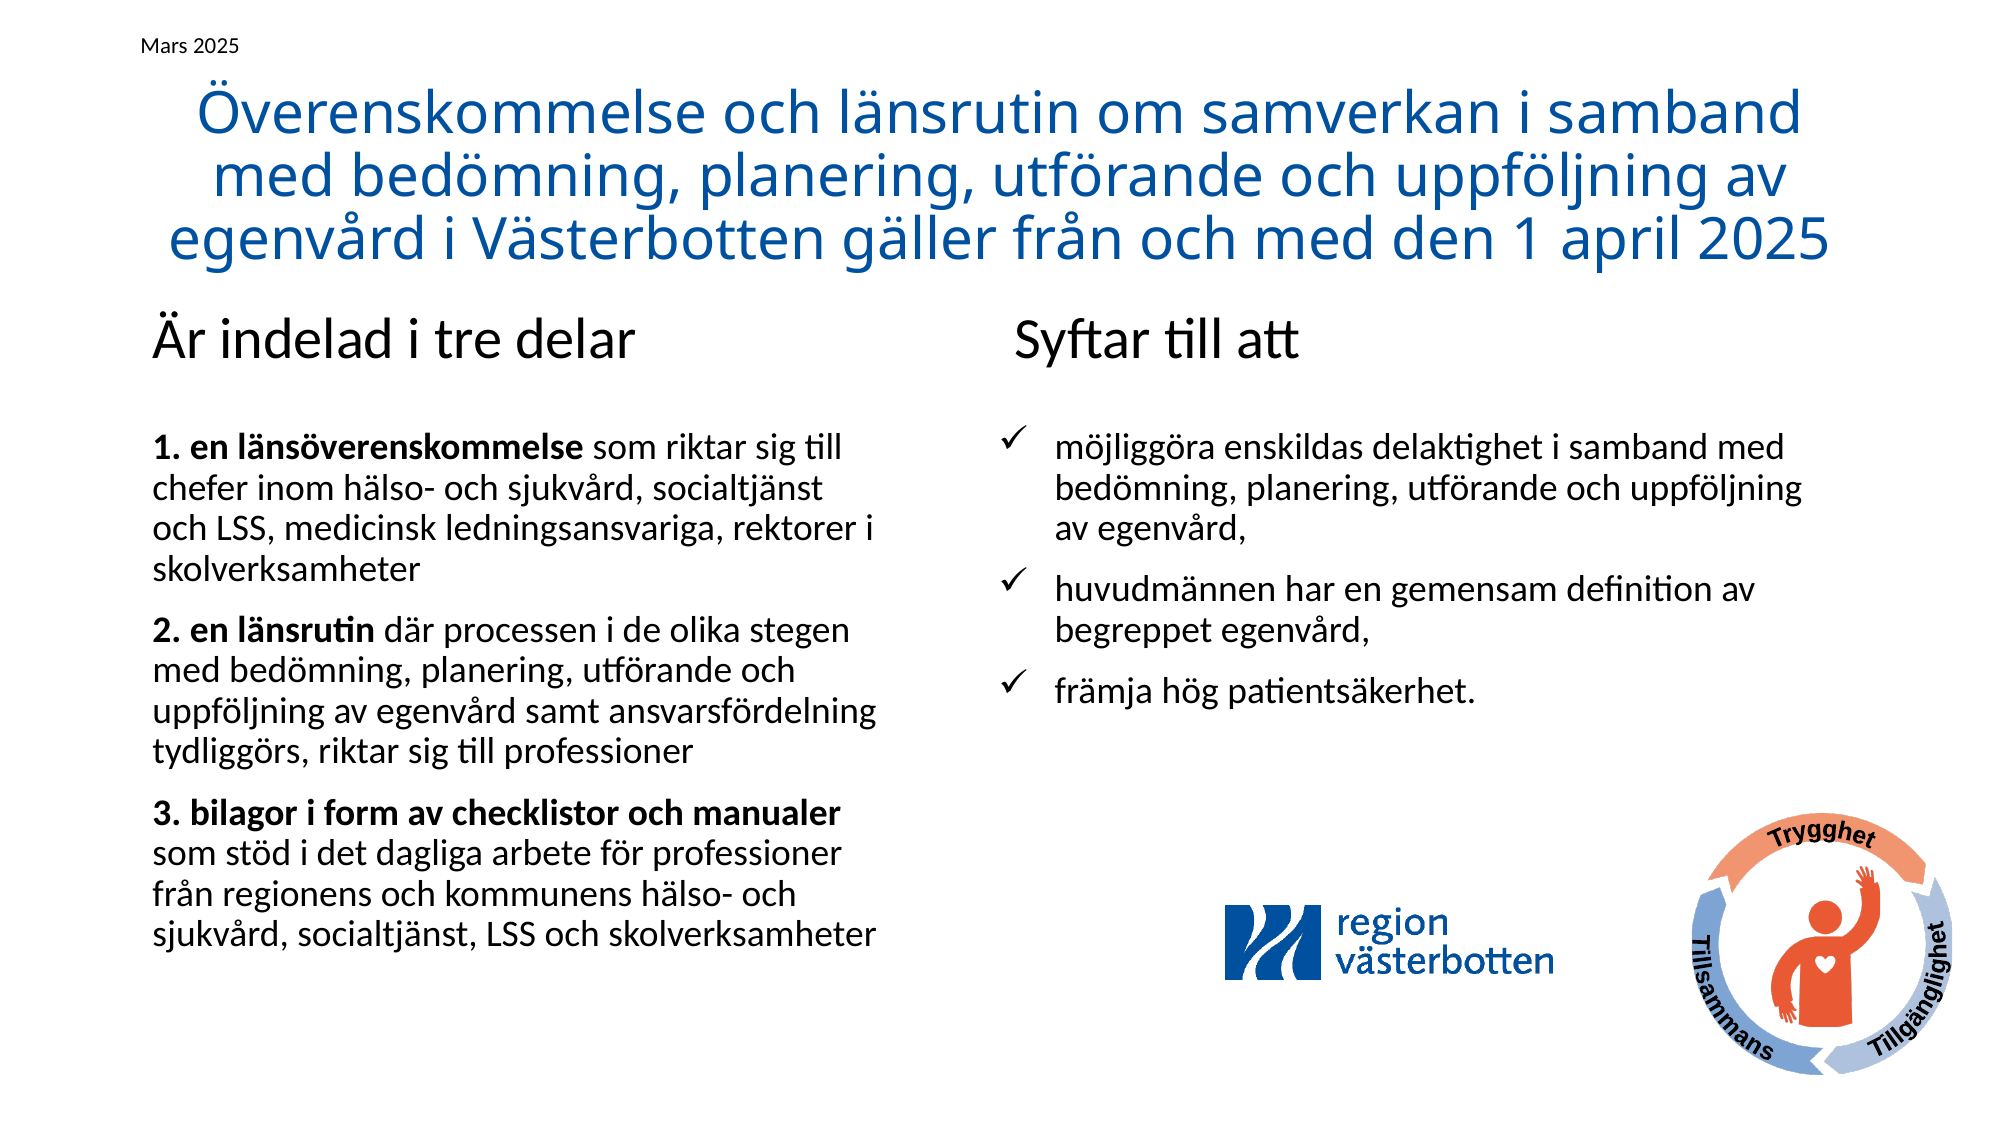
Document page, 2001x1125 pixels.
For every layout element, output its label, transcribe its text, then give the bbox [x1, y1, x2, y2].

list Syftar till att [999, 301, 1851, 376]
list 1. en länsöverenskommelse som riktar sig till chefer inom hälso- och sjukvård, socialtjänst och LSS, medicinsk ledningsansvariga, rektorer i skolverksamheter 2. en länsrutin där processen i de olika stegen med bedömning, planering, utförande och uppföljning av egenvård samt ansvarsfördelning tydliggörs, riktar sig till professioner 3. bilagor i form av checklistor och manualer som stöd i det dagliga arbete för professioner från regionens och kommunens hälso- och sjukvård, socialtjänst, LSS och skolverksamheter [137, 420, 898, 1066]
text_box Mars 2025 [42, 26, 339, 69]
picture [1225, 954, 1553, 980]
list Är indelad i tre delar [137, 301, 984, 376]
list möjliggöra enskildas delaktighet i samband med bedömning, planering, utförande och uppföljning av egenvård, huvudmännen har en gemensam definition av begreppet egenvård, främja hög patientsäkerhet. [983, 420, 1834, 954]
title Överenskommelse och länsrutin om samverkan i samband med bedömning, planering, utförande och uppföljning av egenvård i Västerbotten gäller från och med den 1 april 2025 [137, 76, 1863, 294]
